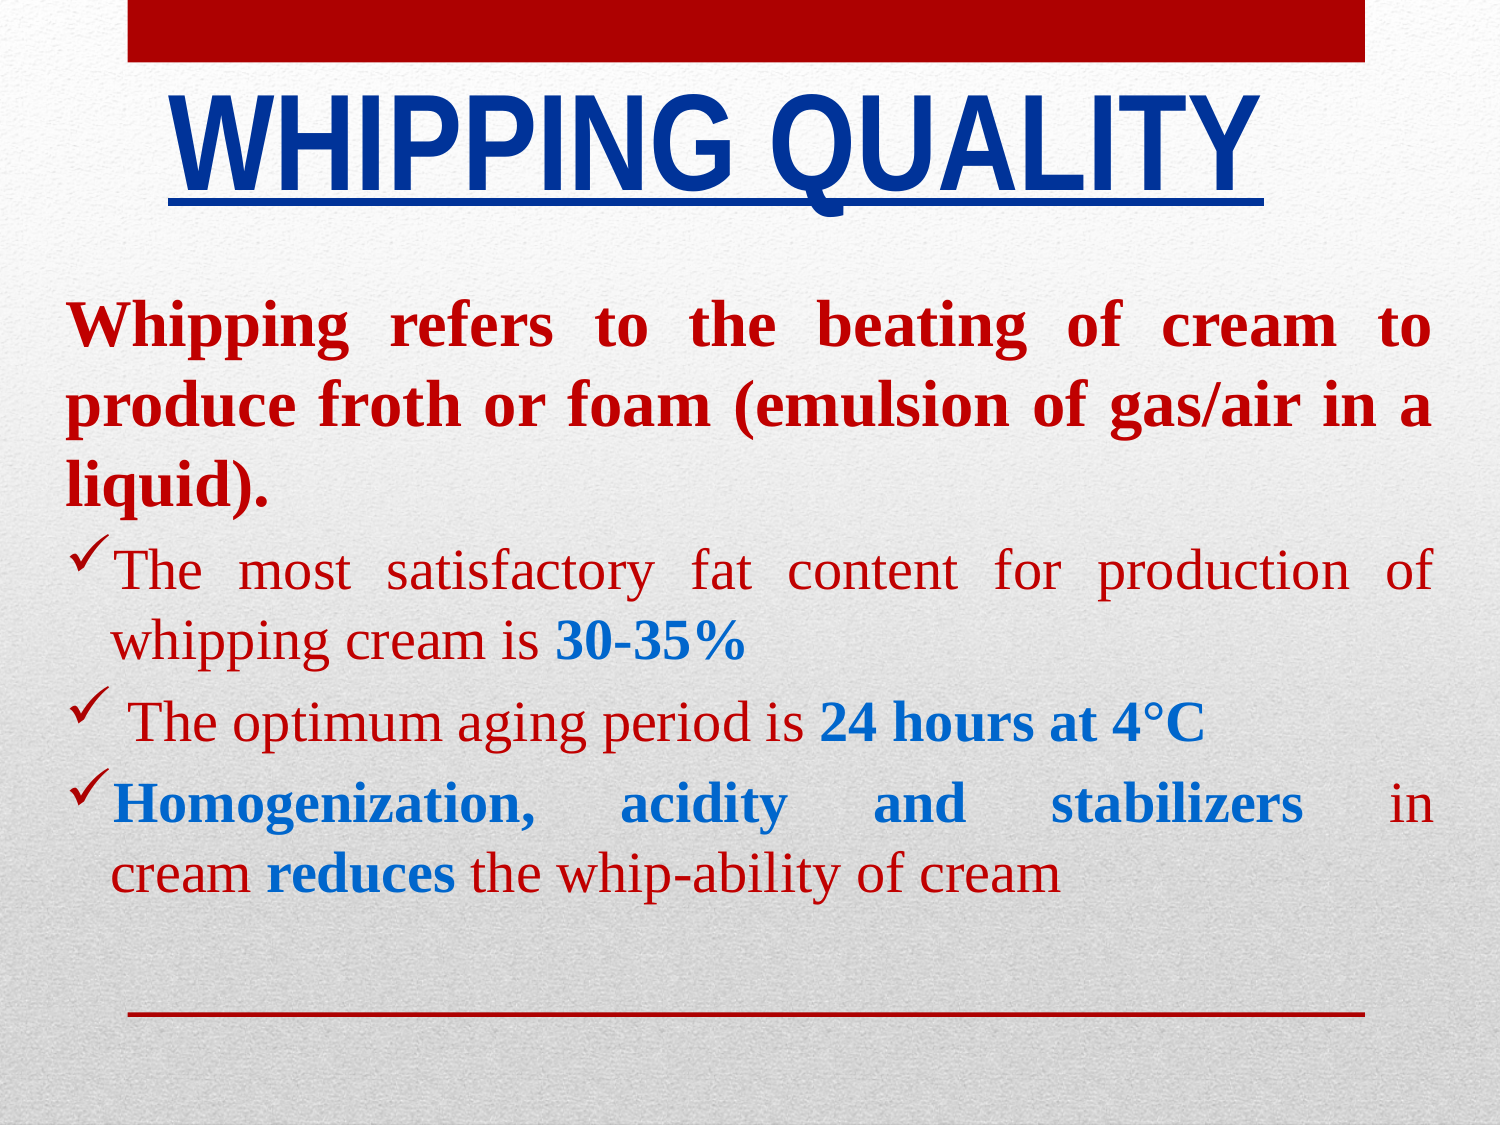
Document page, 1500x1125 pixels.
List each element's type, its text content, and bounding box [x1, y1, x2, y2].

list Whipping refers to the beating of cream to produce froth or foam (emulsion of gas/air in a liquid). The most satisfactory fat content for production of whipping cream is 30-35% The optimum aging period is 24 hours at 4°C Homogenization, acidity and stabilizers in cream reduces the whip-ability of cream [50, 219, 1450, 965]
title WHIPPING QUALITY [107, 0, 1325, 219]
